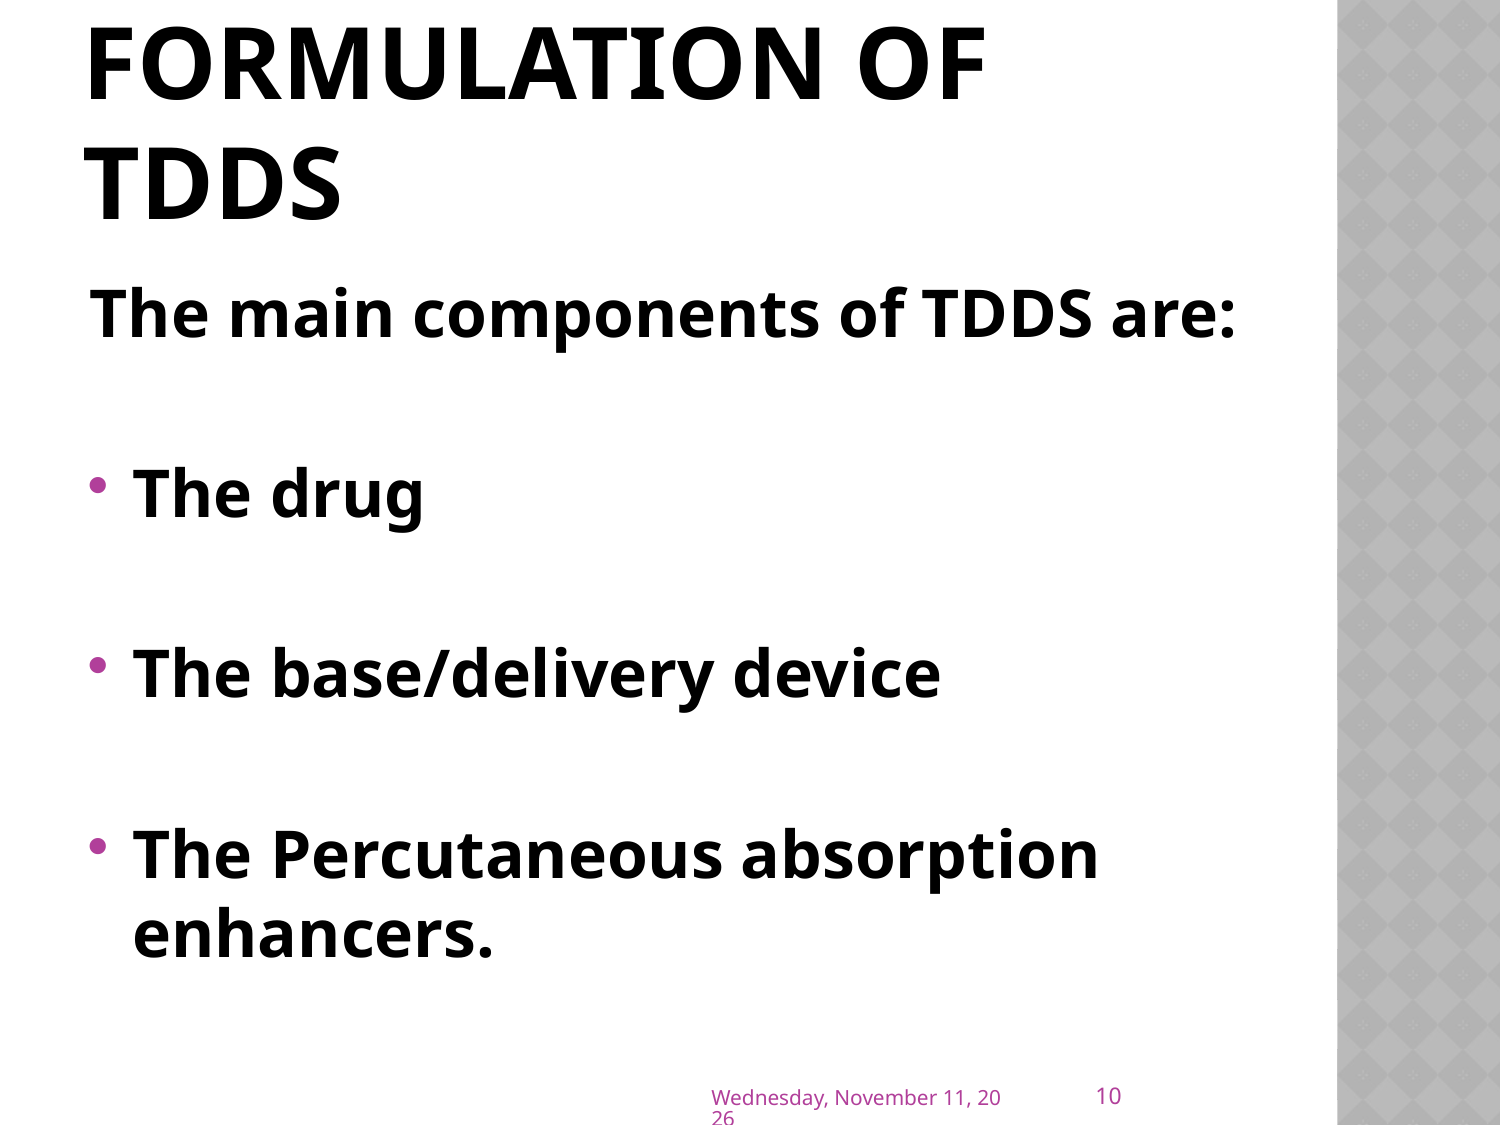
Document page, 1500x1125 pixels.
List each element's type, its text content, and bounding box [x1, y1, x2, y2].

slide_number 10 [1025, 1075, 1122, 1113]
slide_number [696, 1075, 1025, 1113]
list The main components of TDDS are: The drug The base/delivery device The Percutaneous absorption enhancers. [75, 264, 1263, 1059]
title Formulation of TDDS [75, 52, 1263, 240]
